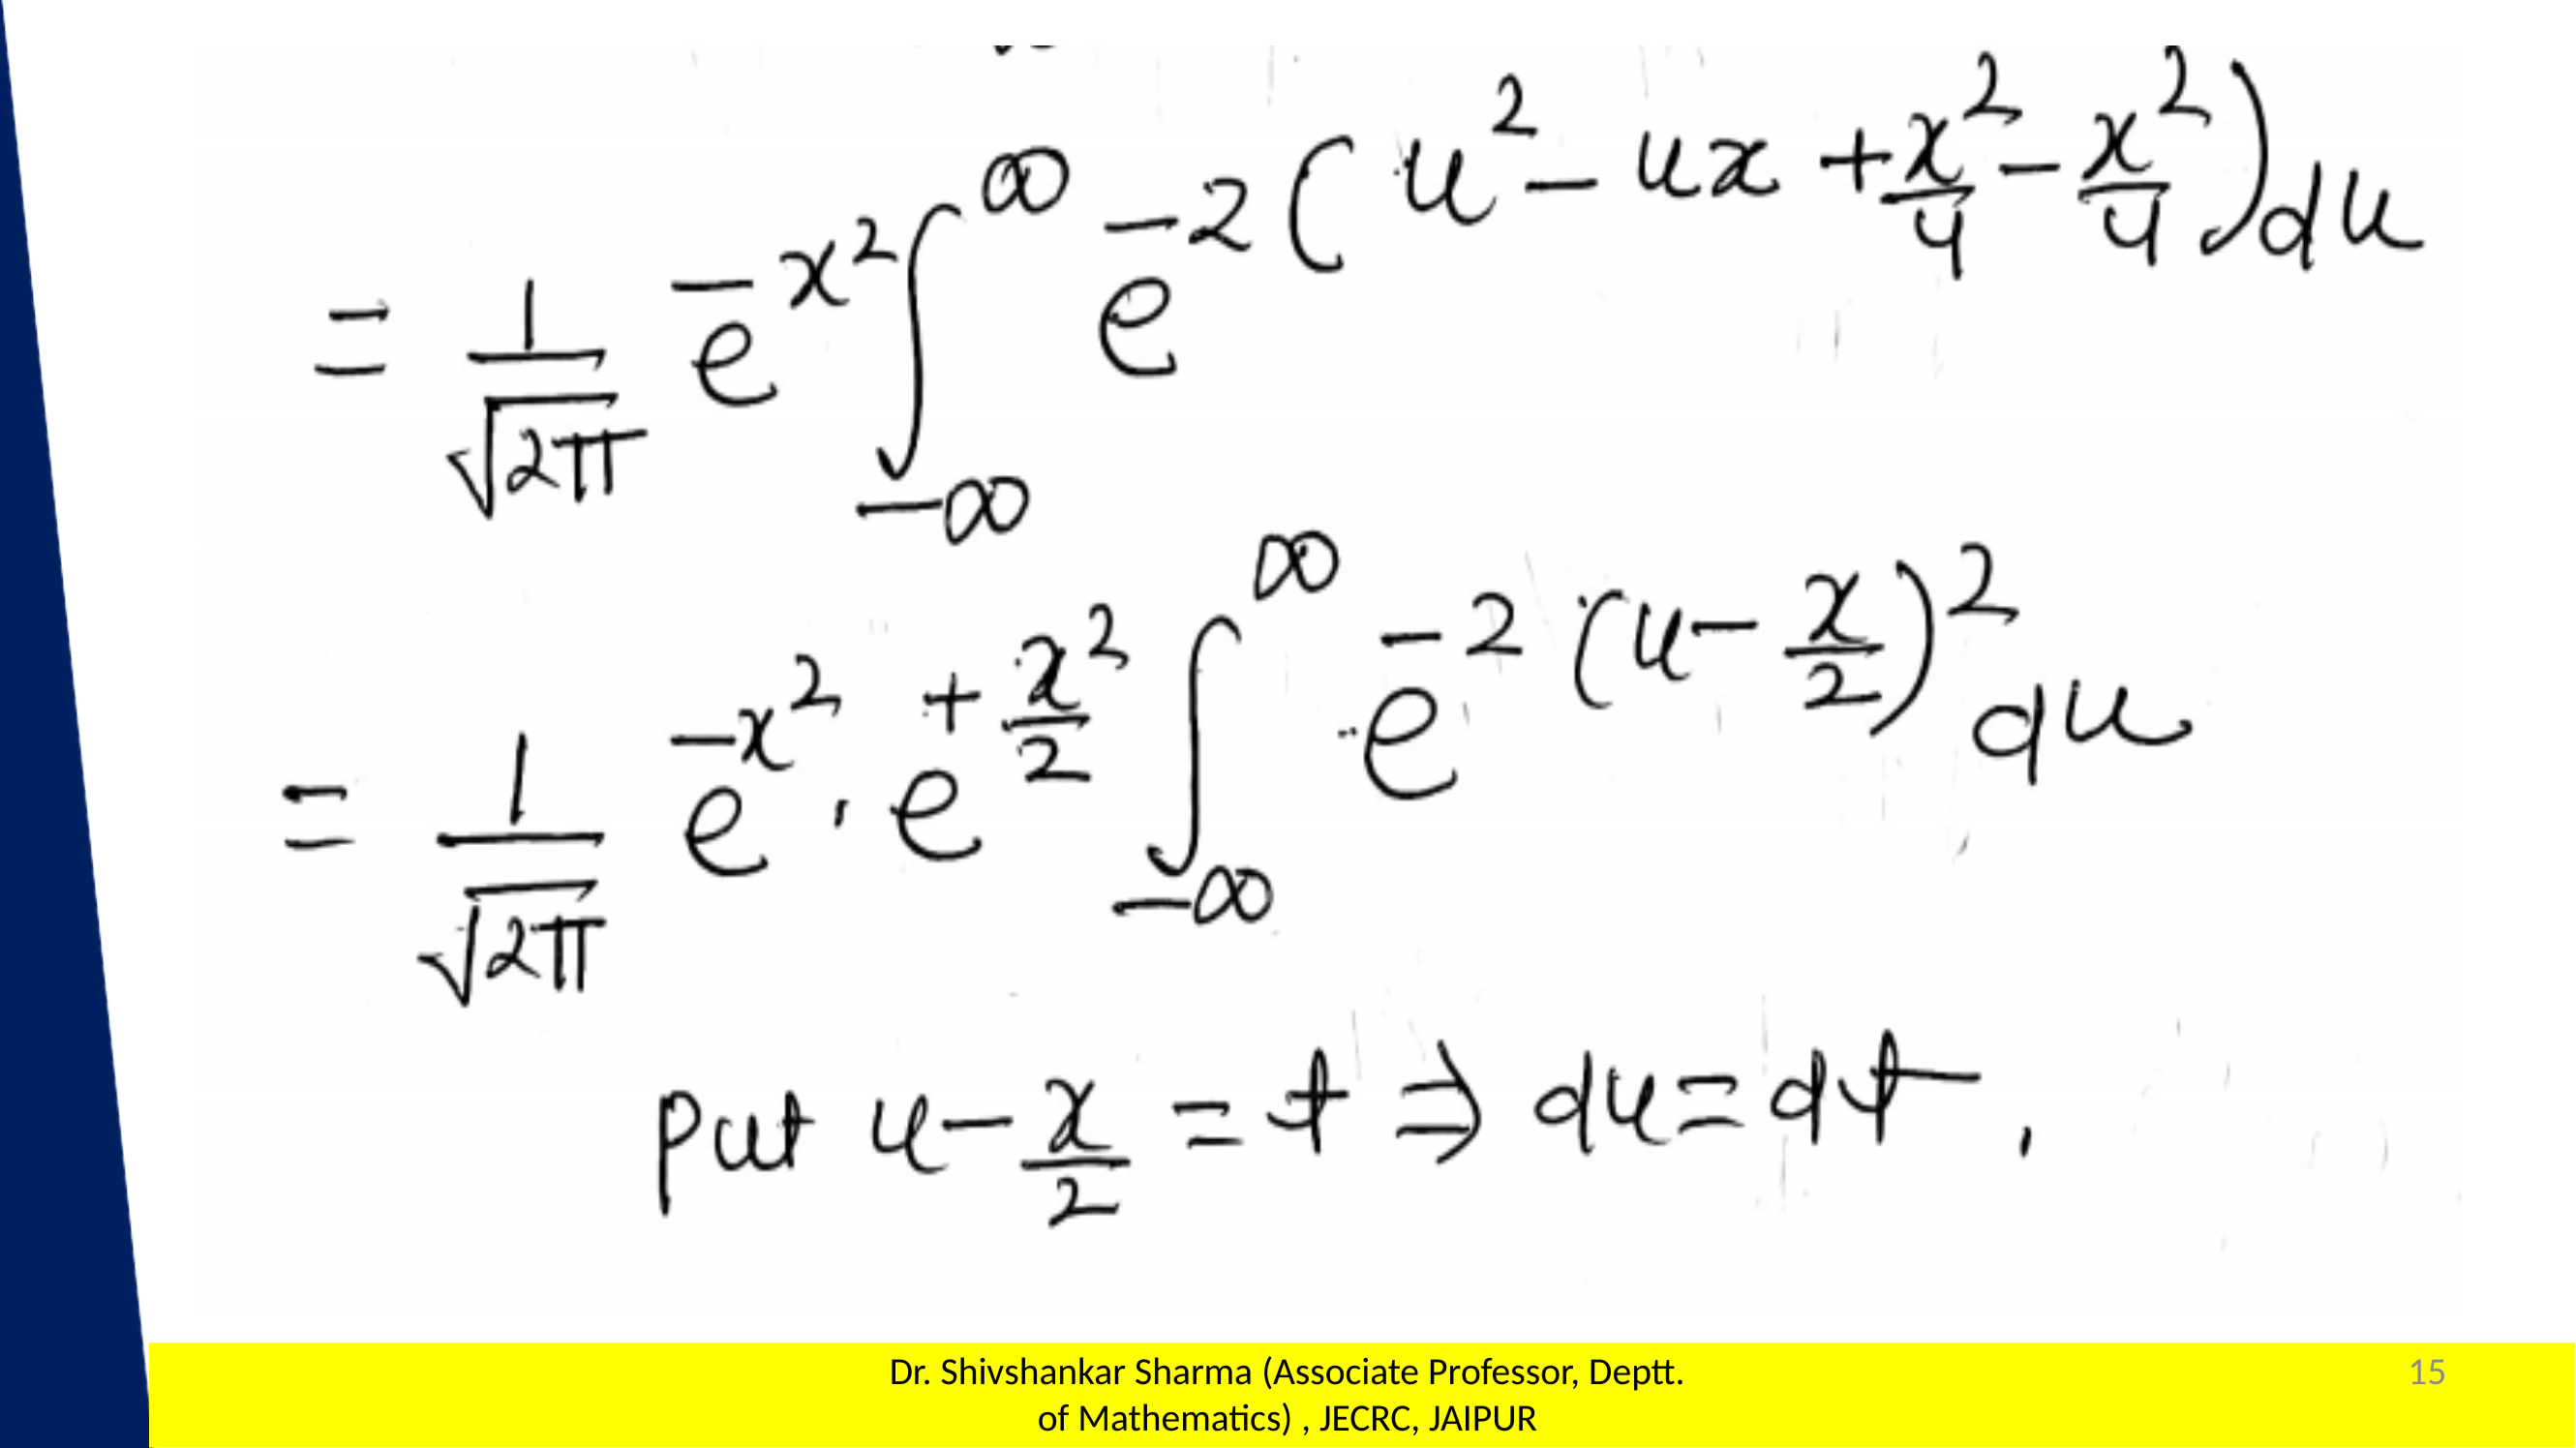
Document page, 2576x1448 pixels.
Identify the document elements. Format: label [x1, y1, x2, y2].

text_box [0, 0, 2576, 1448]
picture [197, 45, 2462, 1317]
